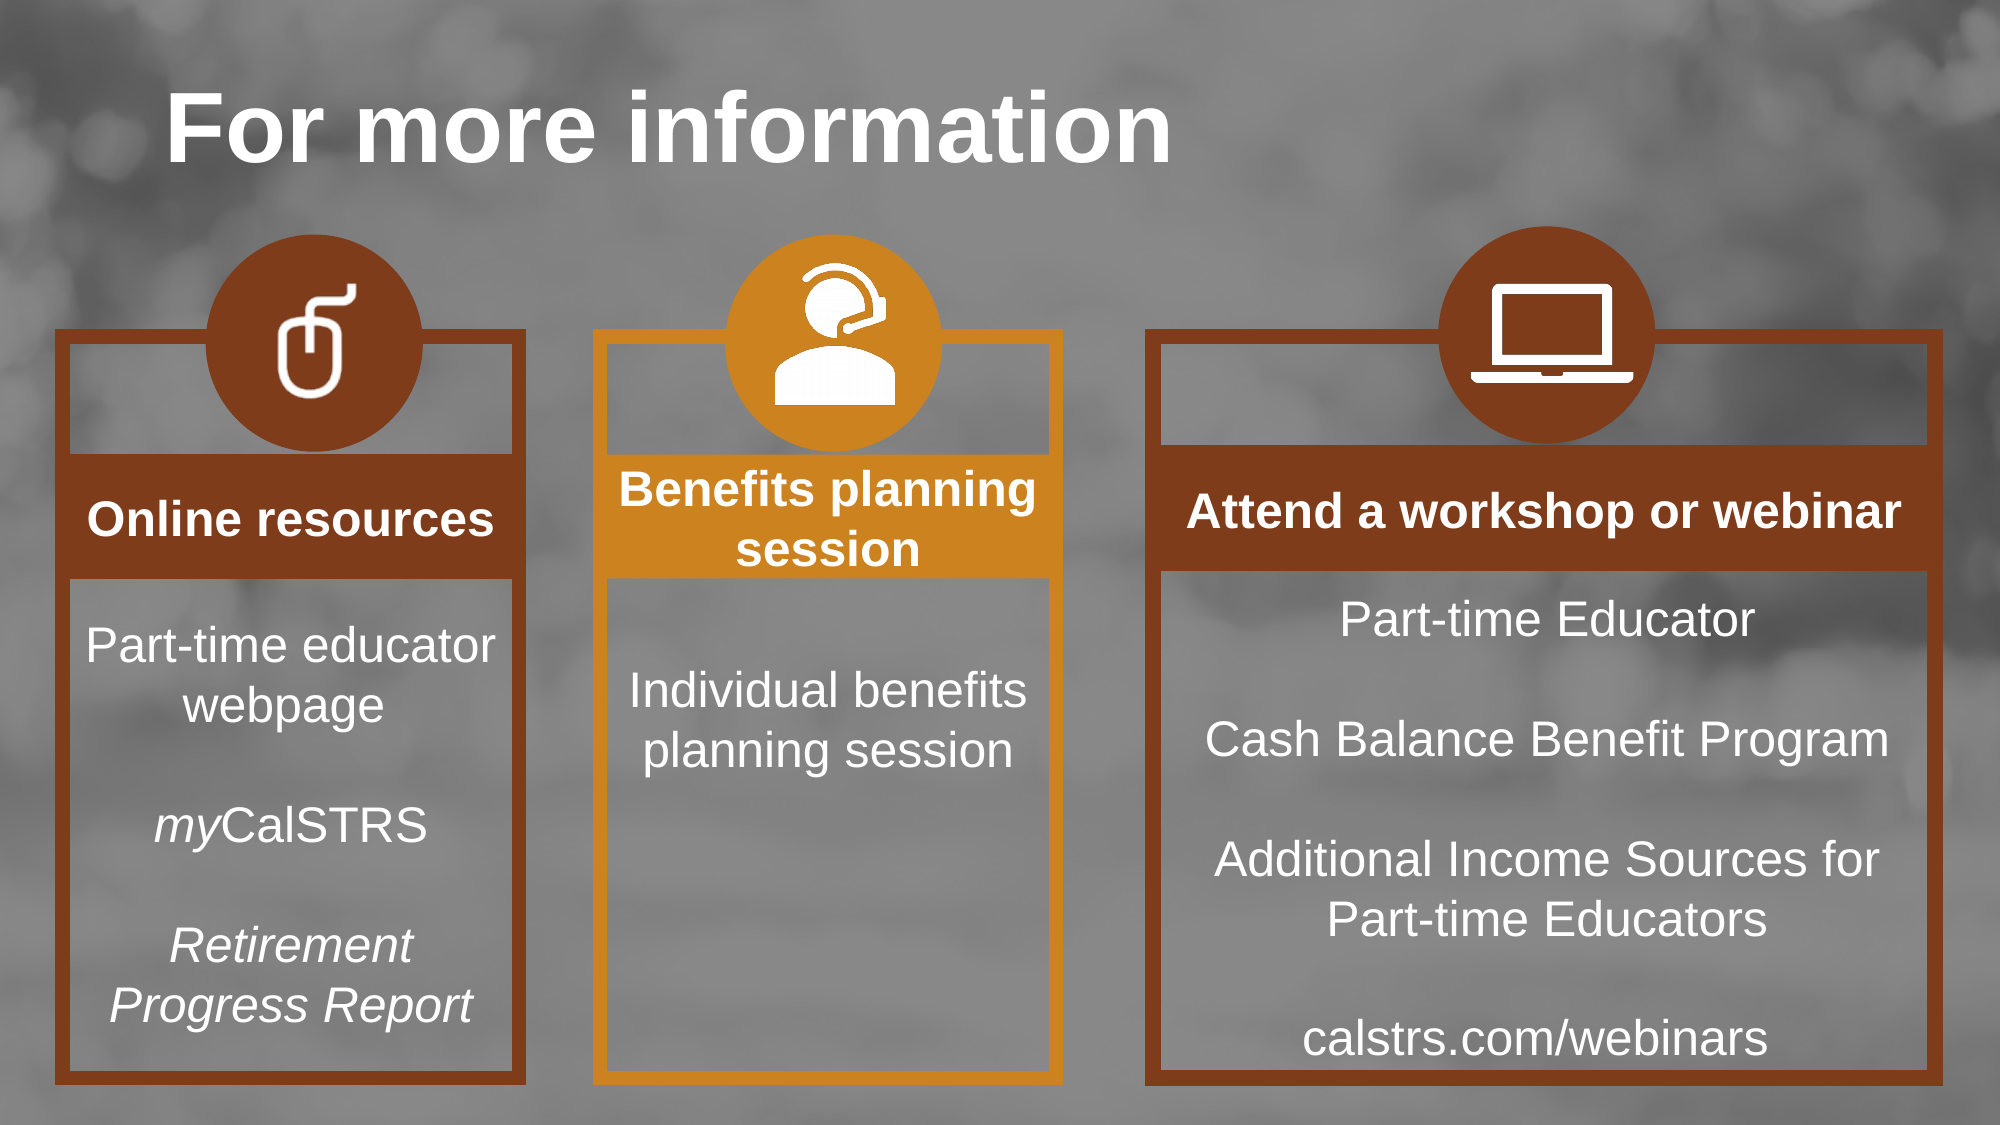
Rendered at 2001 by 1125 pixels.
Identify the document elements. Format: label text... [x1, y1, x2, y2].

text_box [62, 226, 1938, 1125]
title For more information [0, 21, 1533, 239]
